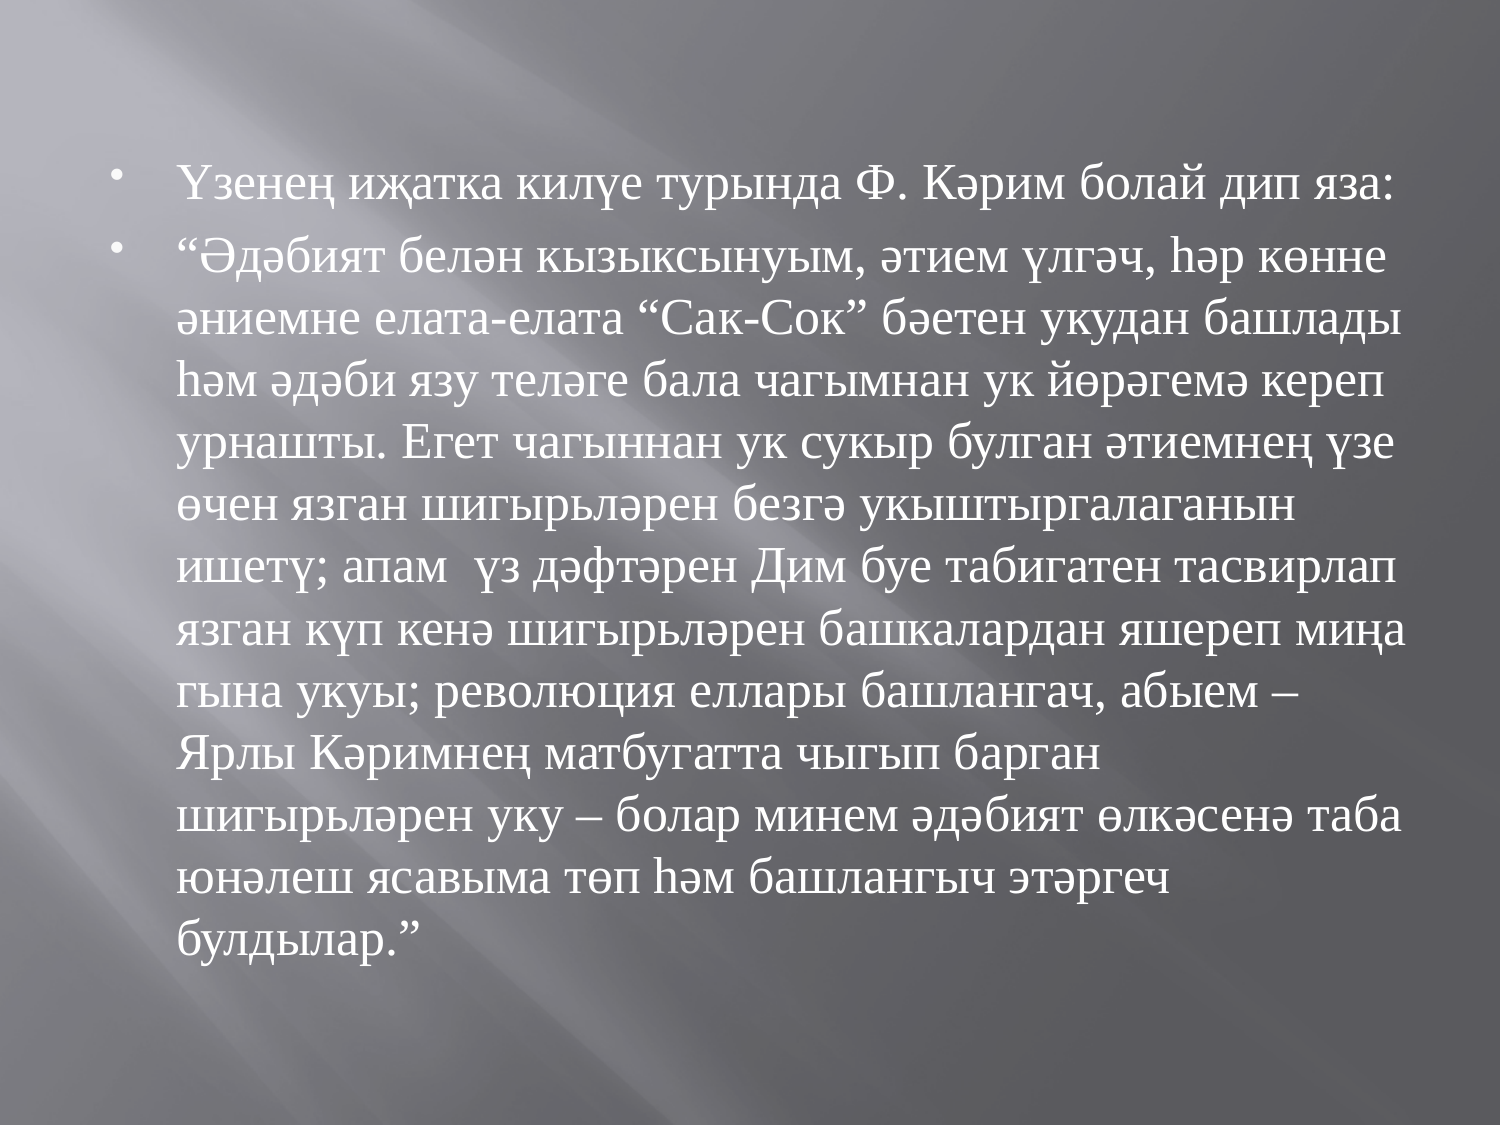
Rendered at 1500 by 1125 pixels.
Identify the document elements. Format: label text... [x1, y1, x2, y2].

list Үзенең иҗатка килүе турында Ф. Кәрим болай дип яза: “Әдәбият белән кызыксынуым, әтием үлгәч, һәр көнне әниемне елата-елата “Сак-Сок” бәетен укудан башлады һәм әдәби язу теләге бала чагымнан ук йөрәгемә кереп урнашты. Егет чагыннан ук сукыр булган әтиемнең үзе өчен язган шигырьләрен безгә укыштыргалаганын ишетү; апам үз дәфтәрен Дим буе табигатен тасвирлап язган күп кенә шигырьләрен башкалардан яшереп миңа гына укуы; революция еллары башлангач, абыем – Ярлы Кәримнең матбугатта чыгып барган шигырьләрен уку – болар минем әдәбият өлкәсенә таба юнәлеш ясавыма төп һәм башлангыч этәргеч булдылар.” [75, 140, 1425, 1005]
